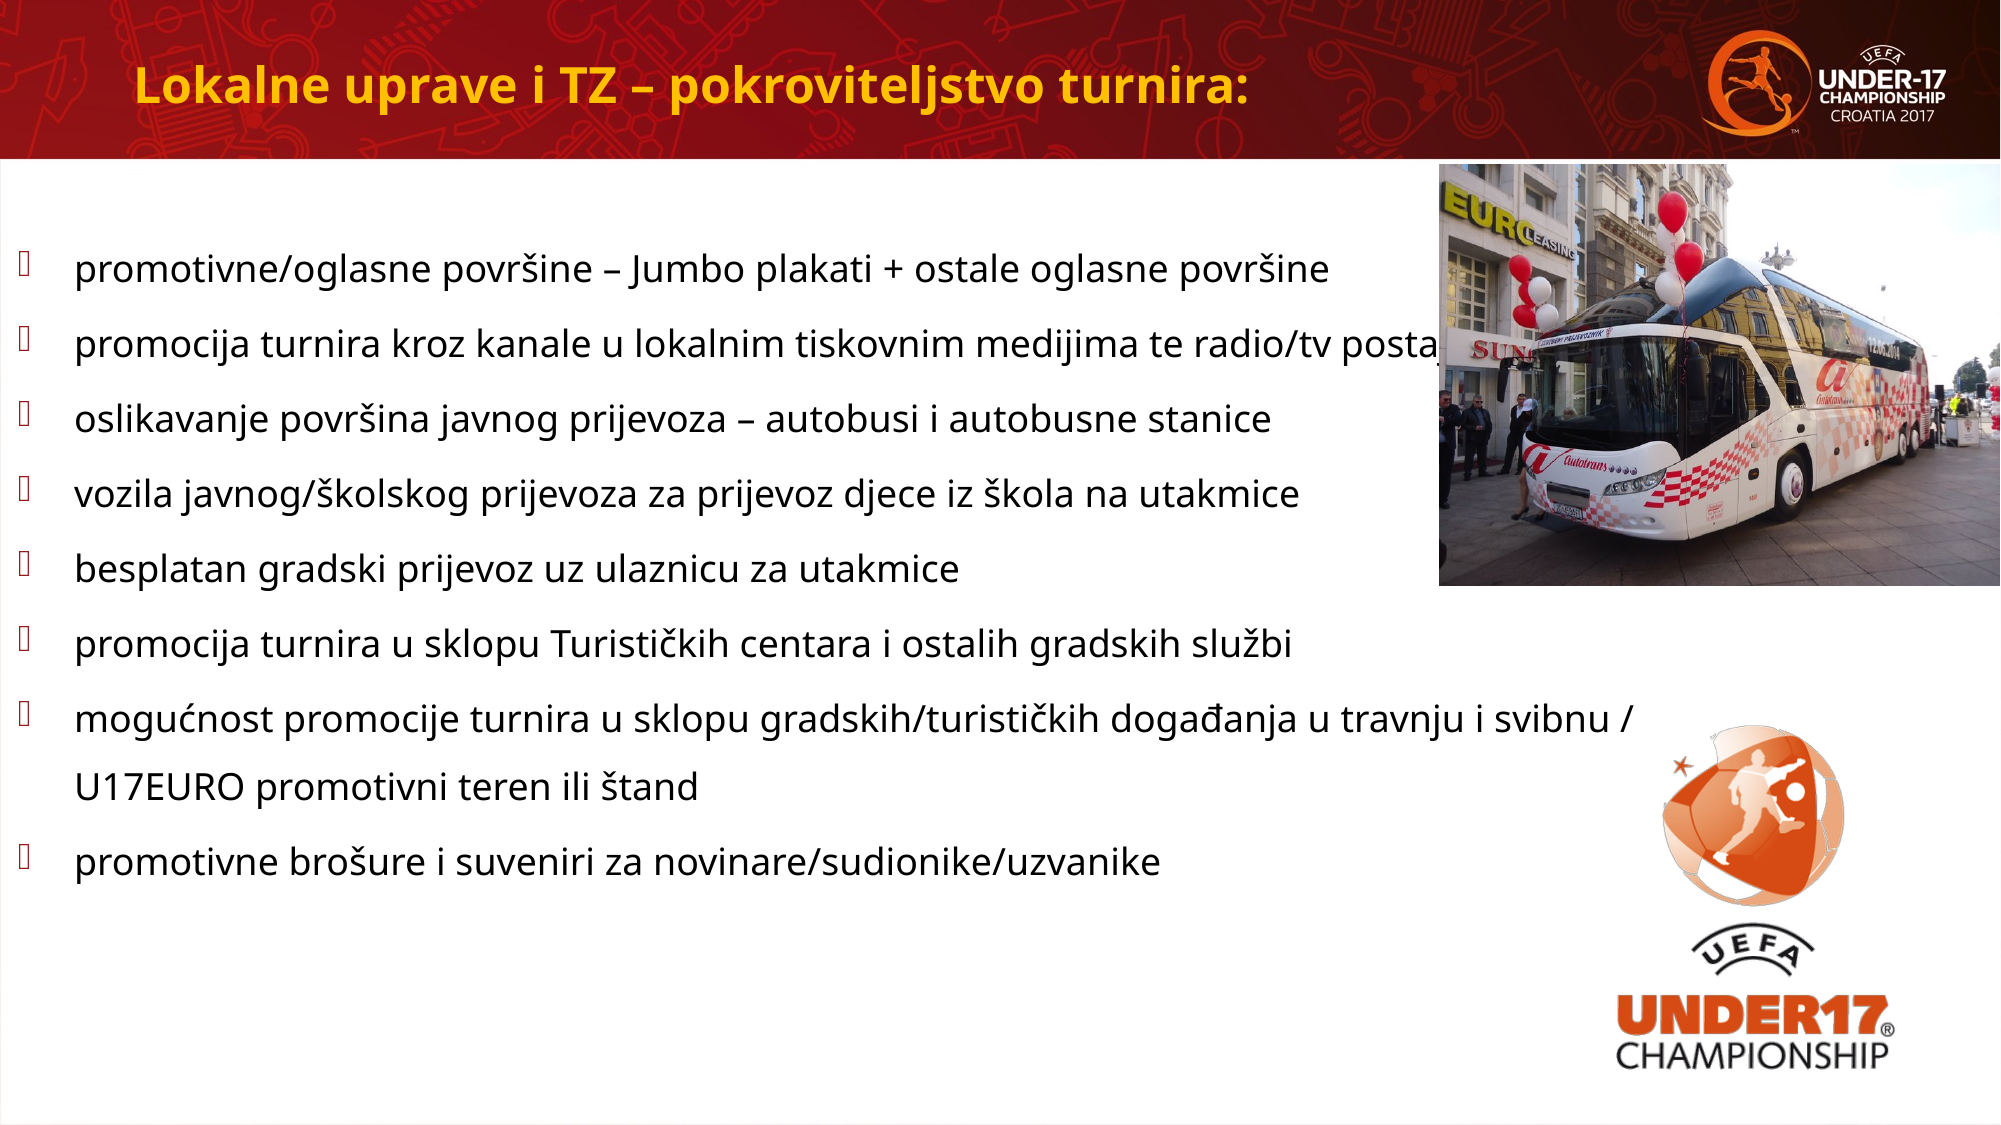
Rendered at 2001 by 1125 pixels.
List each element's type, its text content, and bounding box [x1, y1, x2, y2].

title Lokalne uprave i TZ – pokroviteljstvo turnira: [102, 44, 1685, 157]
picture [0, 0, 2001, 1125]
list promotivne/oglasne površine – Jumbo plakati + ostale oglasne površine promocija turnira kroz kanale u lokalnim tiskovnim medijima te radio/tv postajama oslikavanje površina javnog prijevoza – autobusi i autobusne stanice vozila javnog/školskog prijevoza za prijevoz djece iz škola na utakmice besplatan gradski prijevoz uz ulaznicu za utakmice promocija turnira u sklopu Turističkih centara i ostalih gradskih službi mogućnost promocije turnira u sklopu gradskih/turističkih događanja u travnju i svibnu / U17EURO promotivni teren ili štand promotivne brošure i suveniri za novinare/sudionike/uzvanike [0, 214, 1801, 982]
